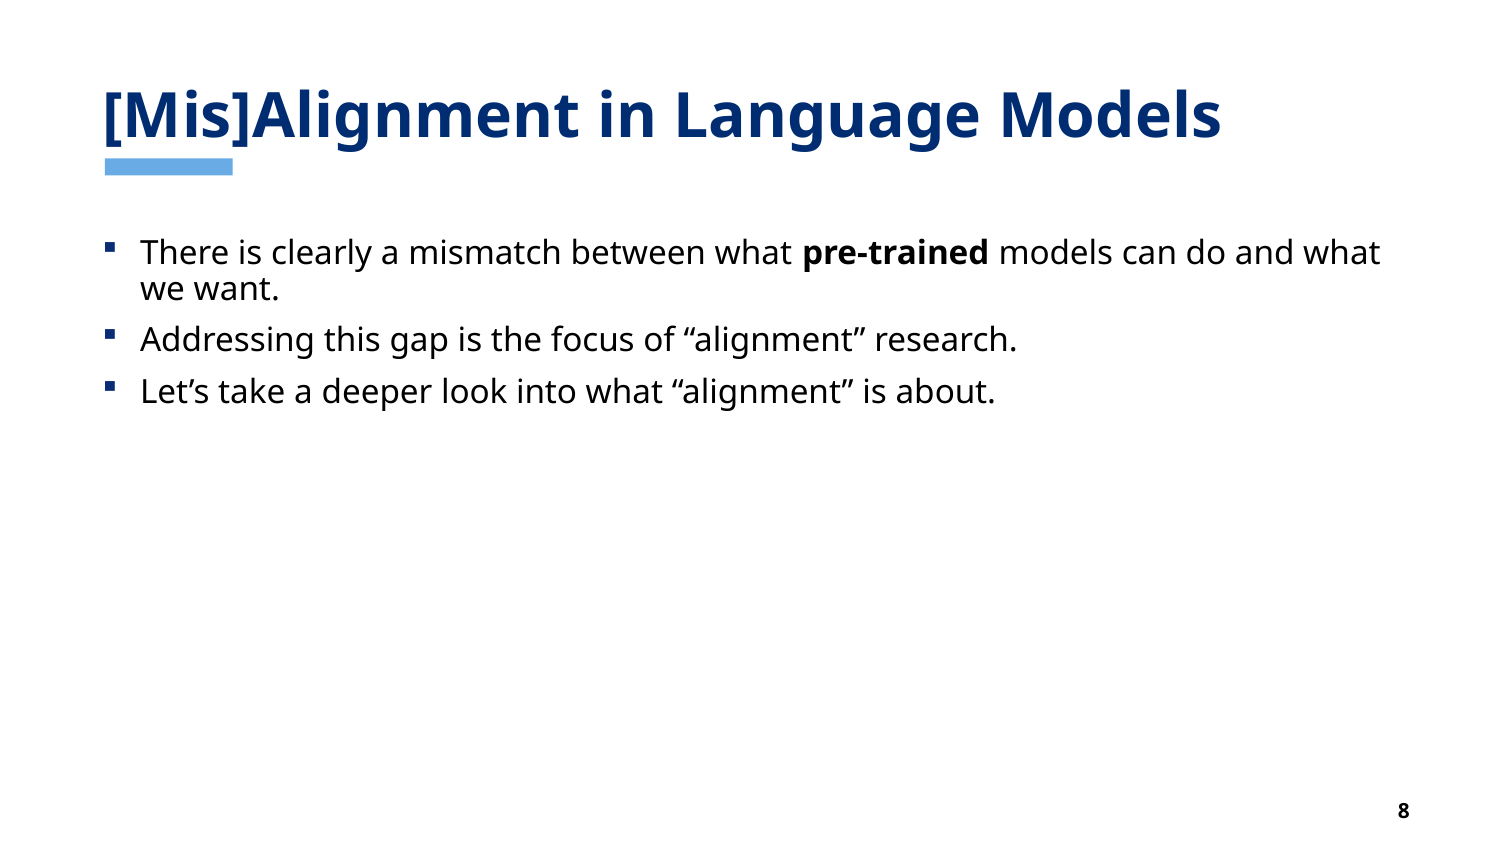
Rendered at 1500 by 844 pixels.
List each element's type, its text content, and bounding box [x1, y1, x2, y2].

list There is clearly a mismatch between what pre-trained models can do and what we want. Addressing this gap is the focus of “alignment” research. Let’s take a deeper look into what “alignment” is about. [87, 228, 1414, 733]
title [Mis]Alignment in Language Models [87, 17, 1414, 159]
